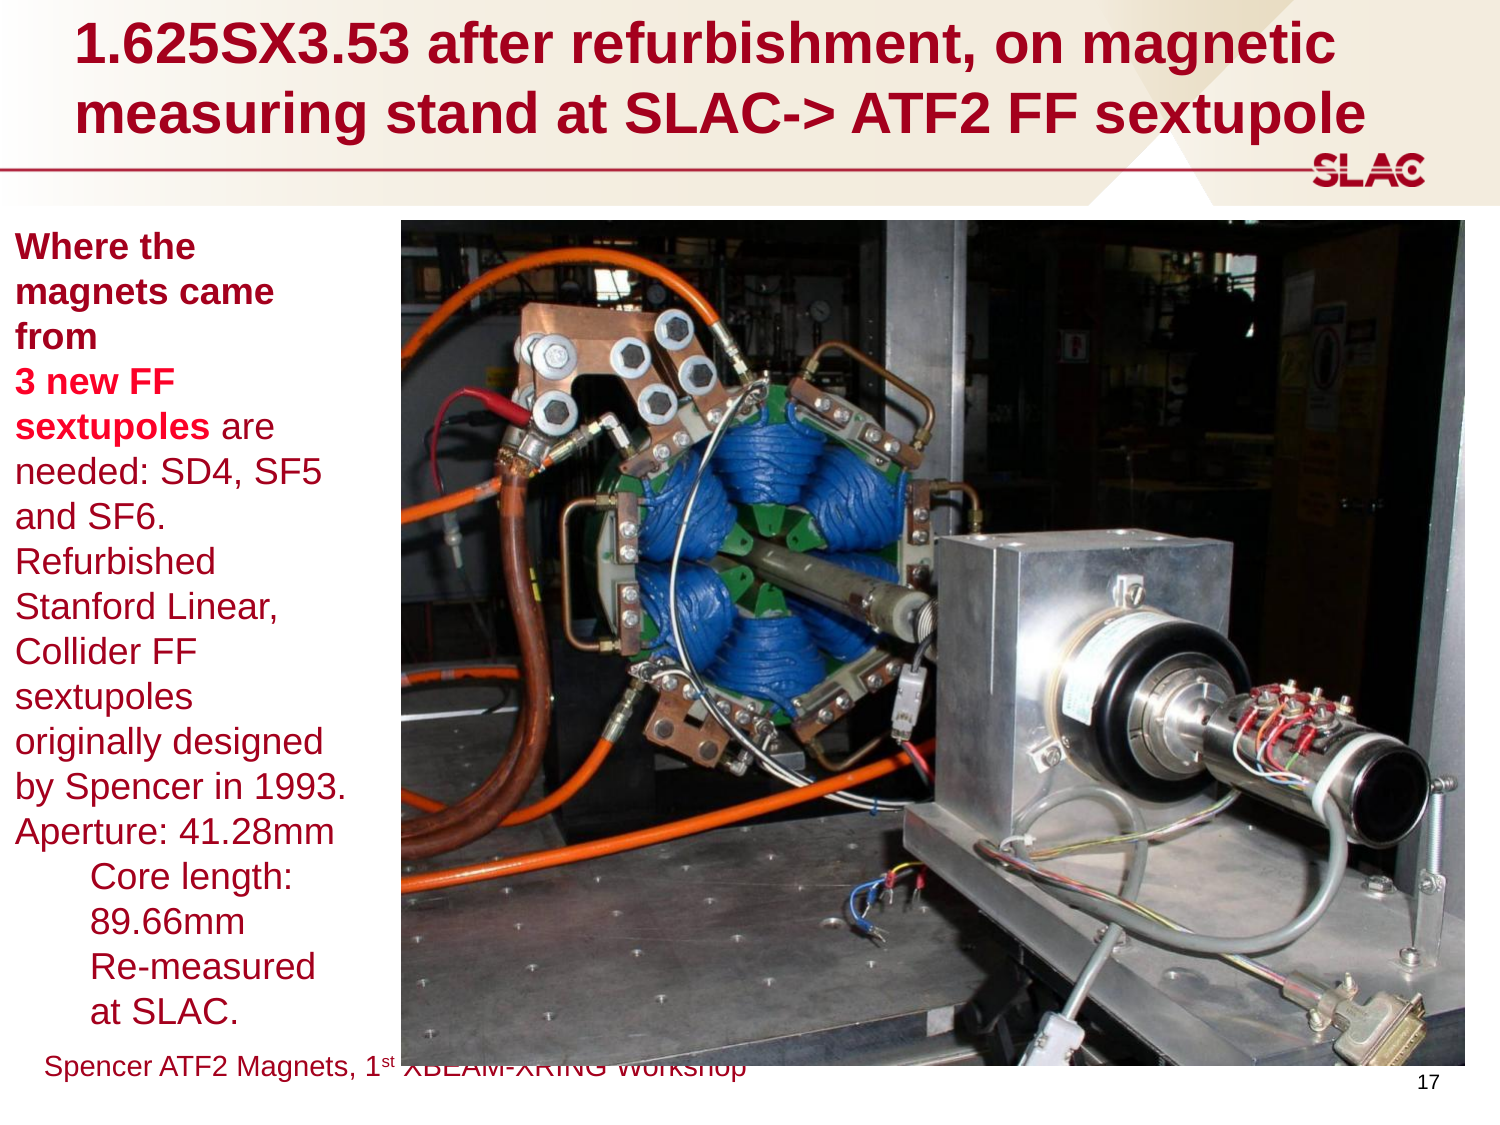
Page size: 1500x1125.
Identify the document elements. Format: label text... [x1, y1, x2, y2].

title 1.625SX3.53 after refurbishment, on magnetic measuring stand at SLAC-> ATF2 FF sextupole [74, 21, 1404, 145]
slide_number 17 [1405, 1075, 1458, 1125]
picture [0, 0, 1500, 206]
text_box Where the magnets came from 3 new FF sextupoles are needed: SD4, SF5 and SF6. Refurbished Stanford Linear, Collider FF sextupoles originally designed by Spencer in 1993. Aperture: 41.28mm Core length: 89.66mm Re-measured at SLAC. [0, 214, 365, 1084]
picture [400, 219, 1465, 1066]
